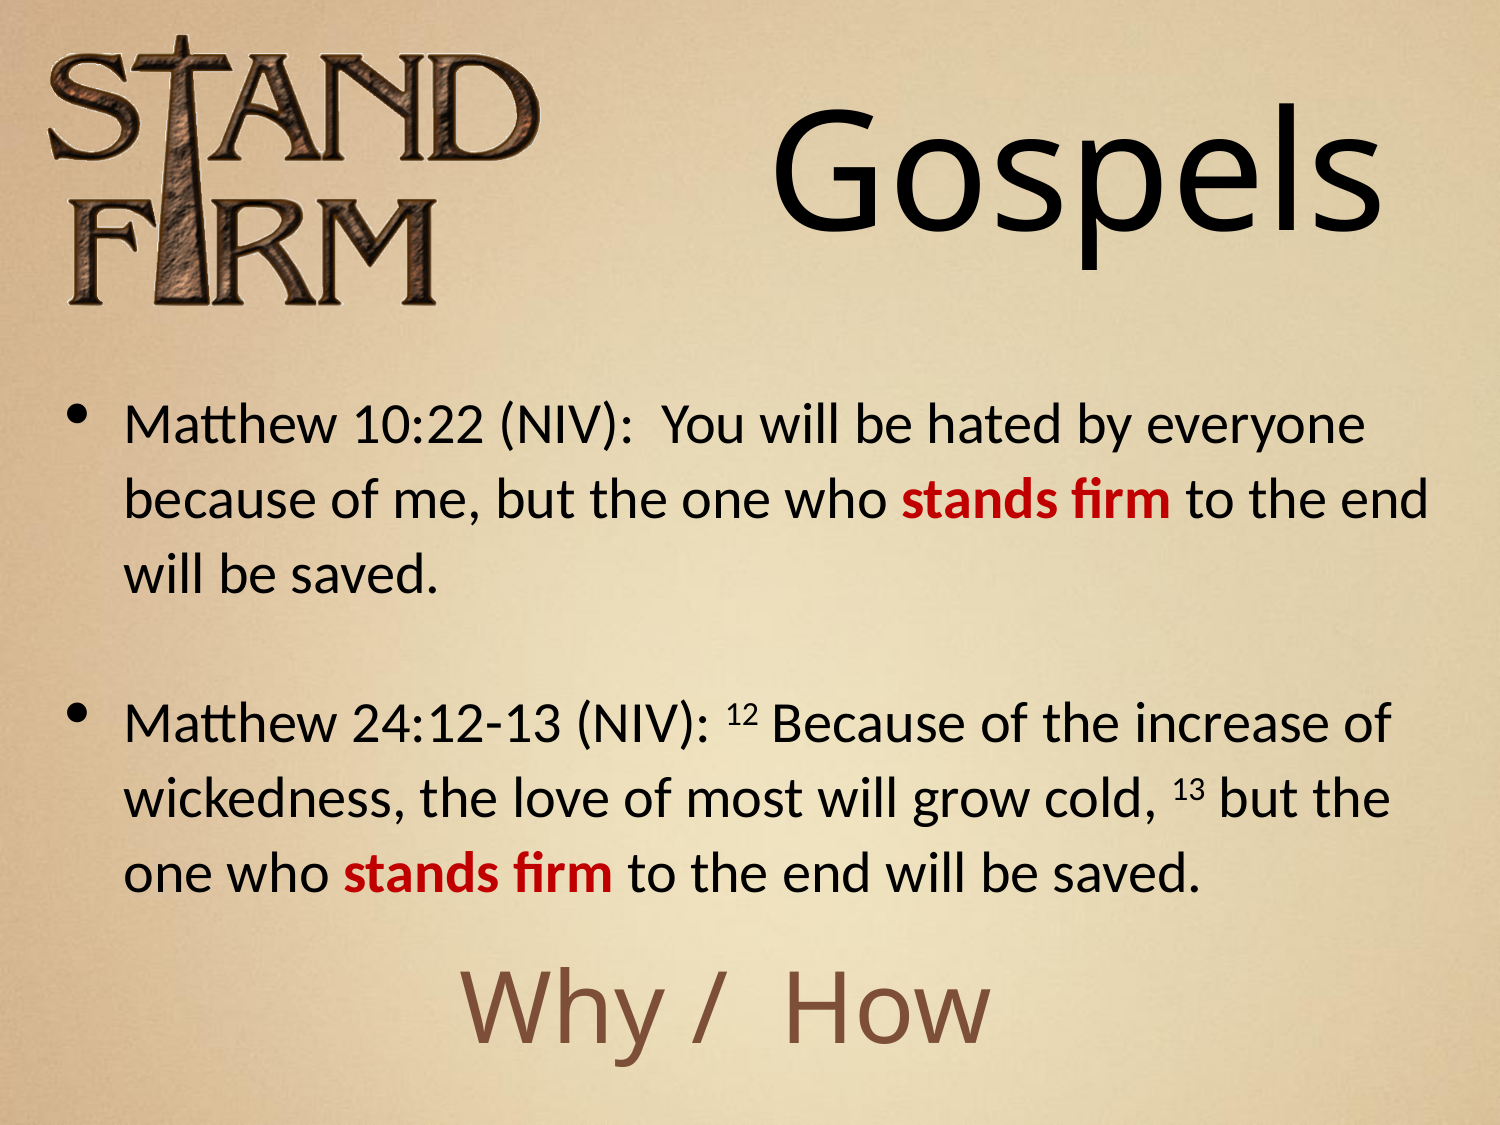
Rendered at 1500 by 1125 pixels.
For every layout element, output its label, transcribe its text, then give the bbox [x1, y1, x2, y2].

text_box Why / How [278, 959, 1174, 1070]
picture [0, 0, 1500, 1125]
text_box Gospels [725, 95, 1430, 270]
text_box Matthew 10:22 (NIV): You will be hated by everyone because of me, but the one who stands firm to the end will be saved. Matthew 24:12-13 (NIV): 12 Because of the increase of wickedness, the love of most will grow cold, 13 but the one who stands firm to the end will be saved. [52, 373, 1448, 912]
